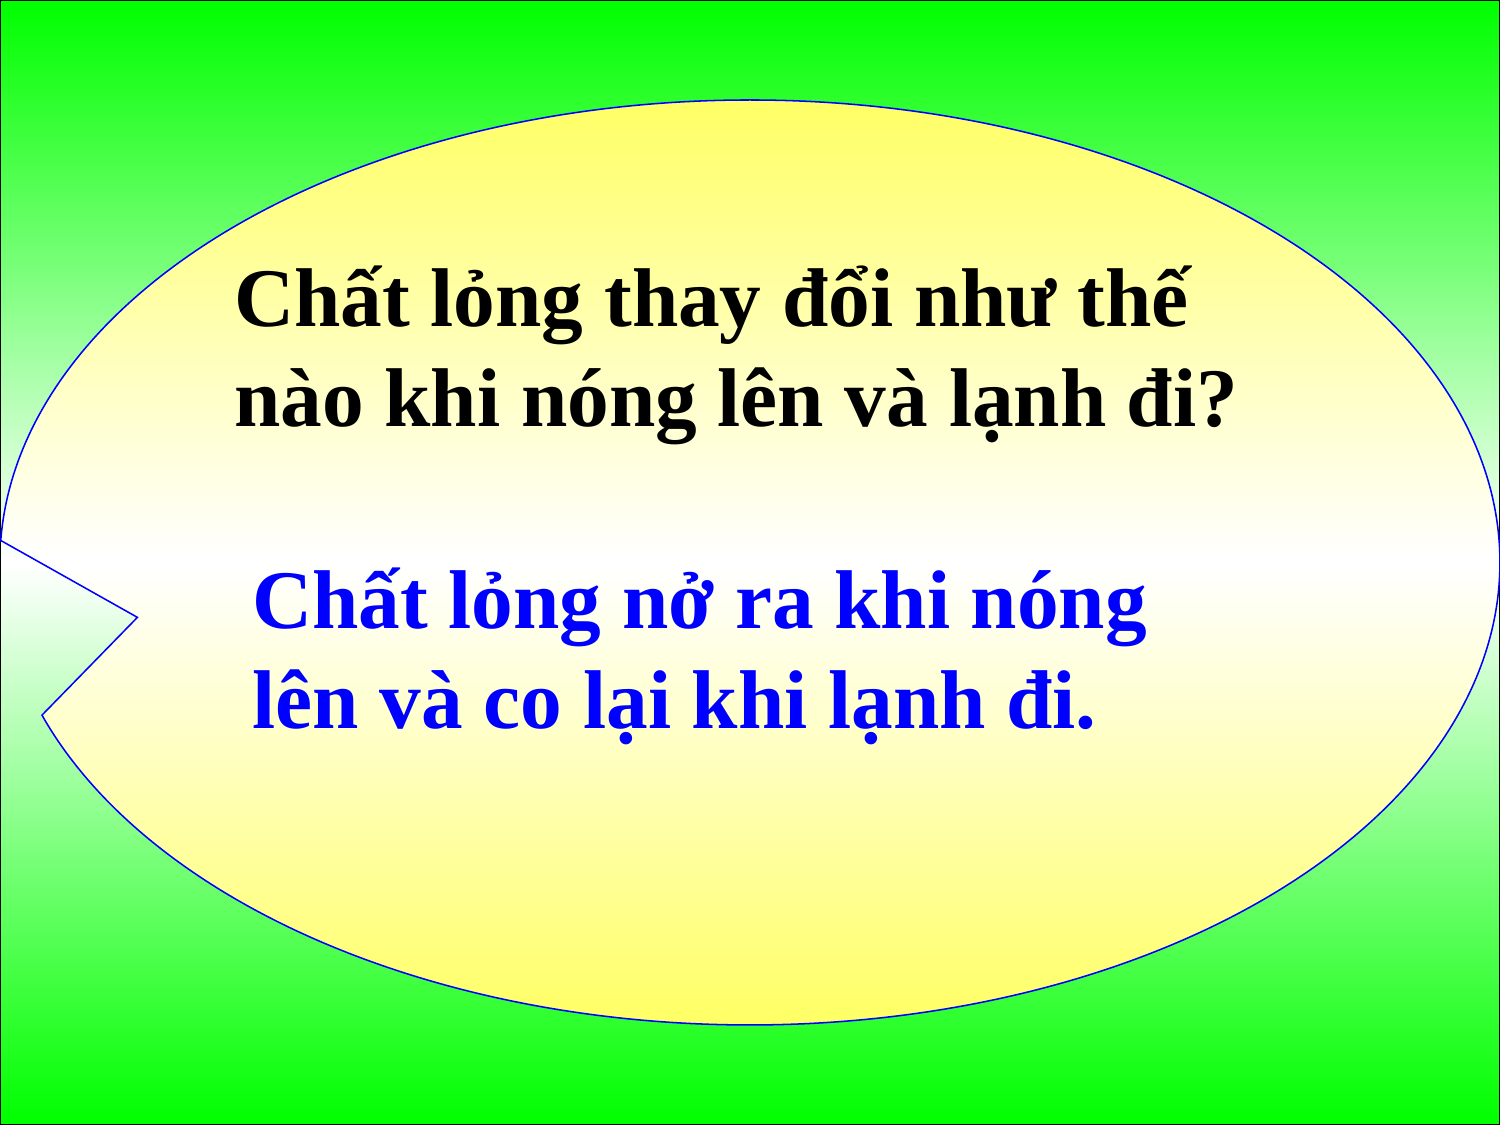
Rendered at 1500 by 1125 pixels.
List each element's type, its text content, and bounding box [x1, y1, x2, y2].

text_box [0, 0, 1500, 539]
text_box [0, 541, 1500, 1125]
text_box Chất lỏng thay đổi như thế nào khi nóng lên và lạnh đi? [0, 99, 1500, 1025]
text_box Chất lỏng nở ra khi nóng lên và co lại khi lạnh đi. [237, 537, 1238, 753]
